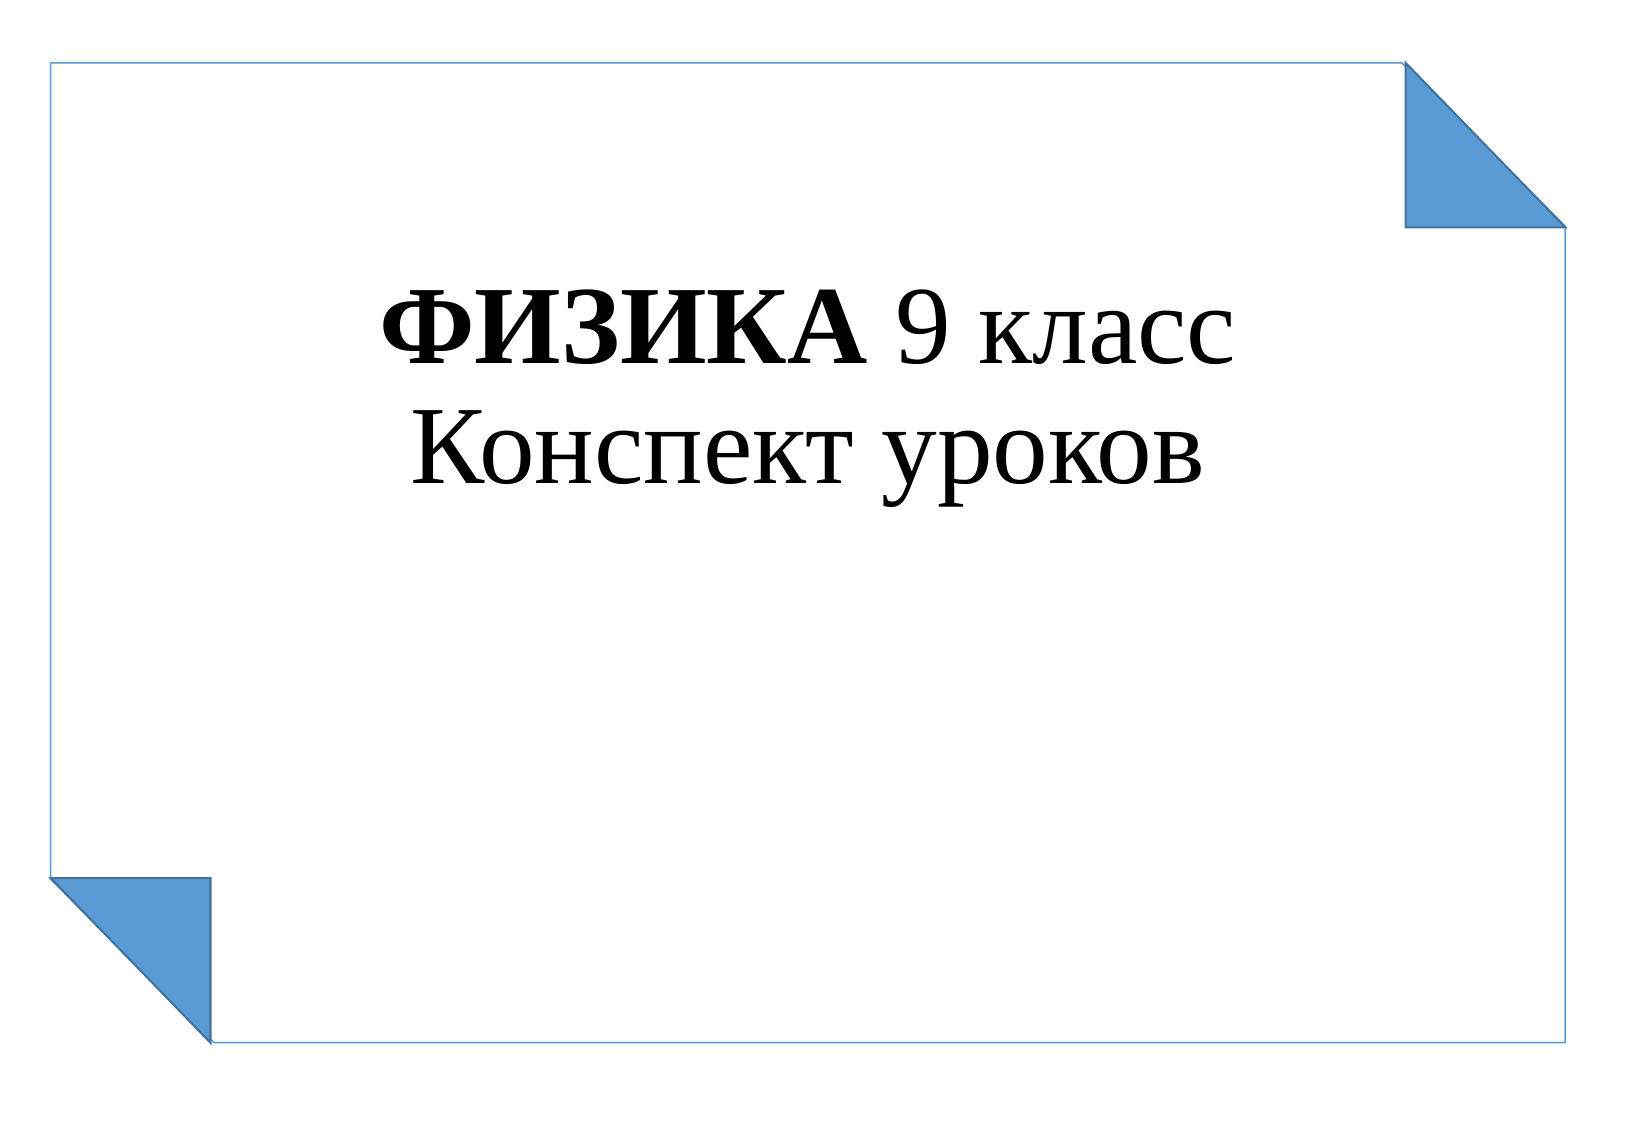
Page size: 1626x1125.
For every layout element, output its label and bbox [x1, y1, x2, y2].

text_box [48, 877, 212, 1046]
text_box [50, 62, 1566, 1043]
text_box [1404, 60, 1568, 229]
